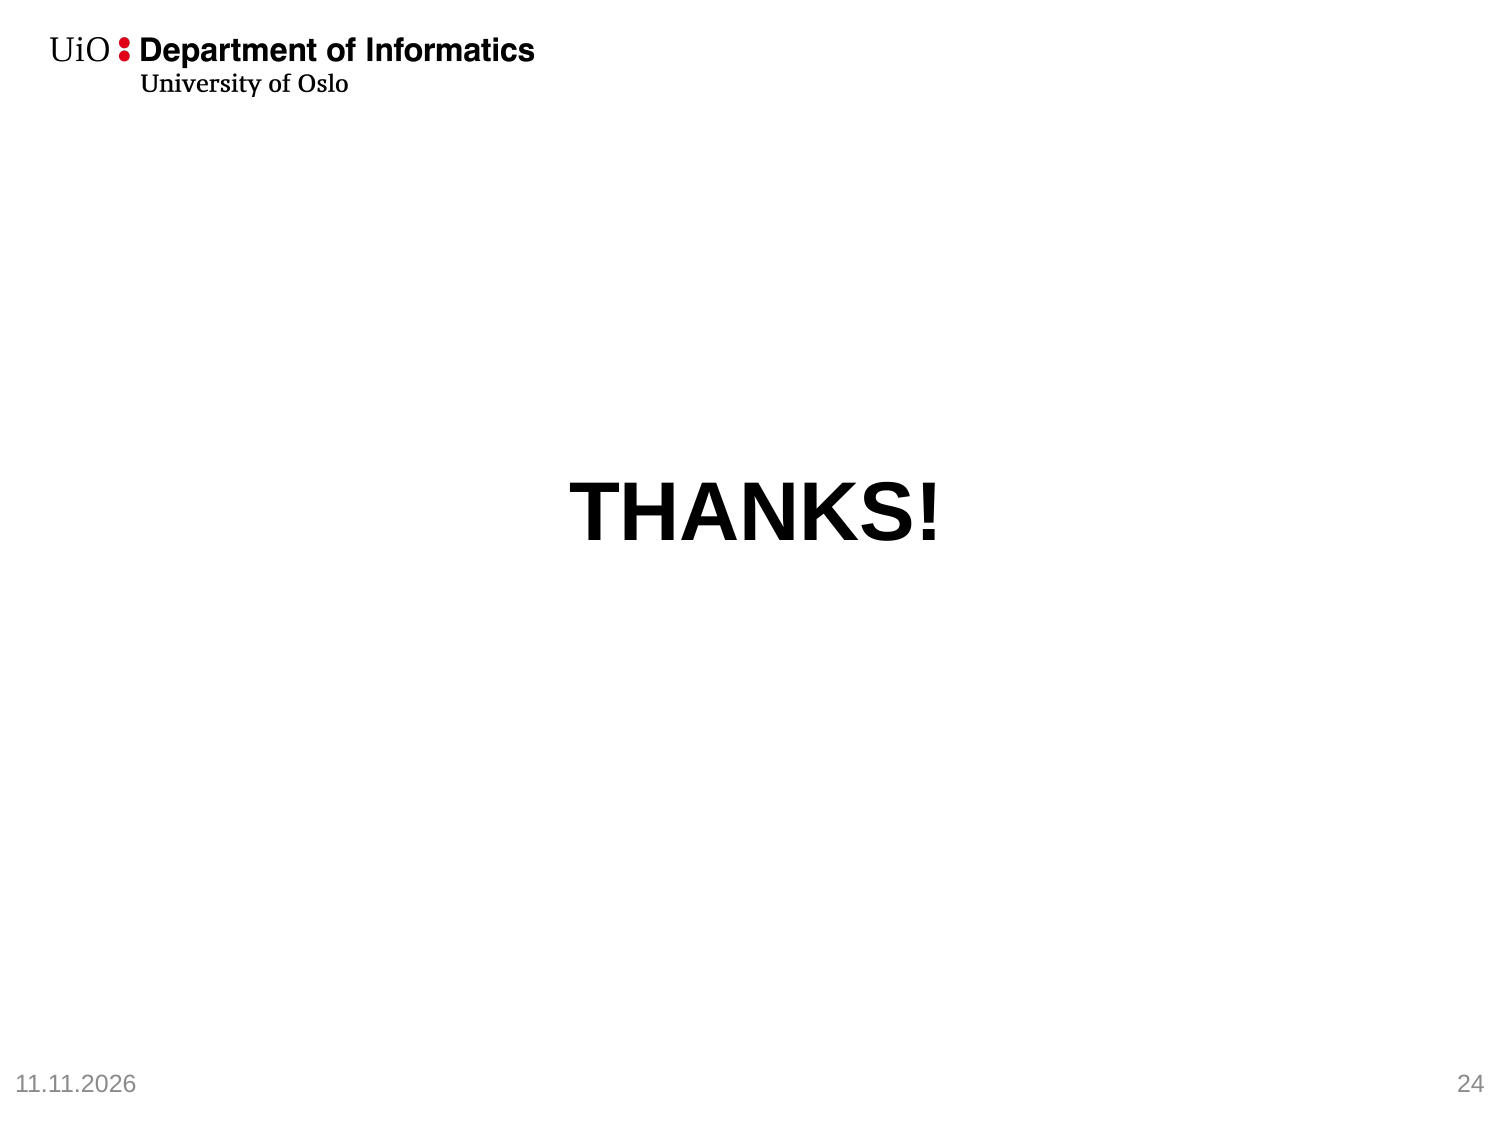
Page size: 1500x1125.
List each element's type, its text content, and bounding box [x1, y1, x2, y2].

title Thanks! [87, 449, 1426, 947]
slide_number 24 [1149, 1052, 1500, 1113]
picture [50, 37, 534, 97]
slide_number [0, 1052, 350, 1113]
